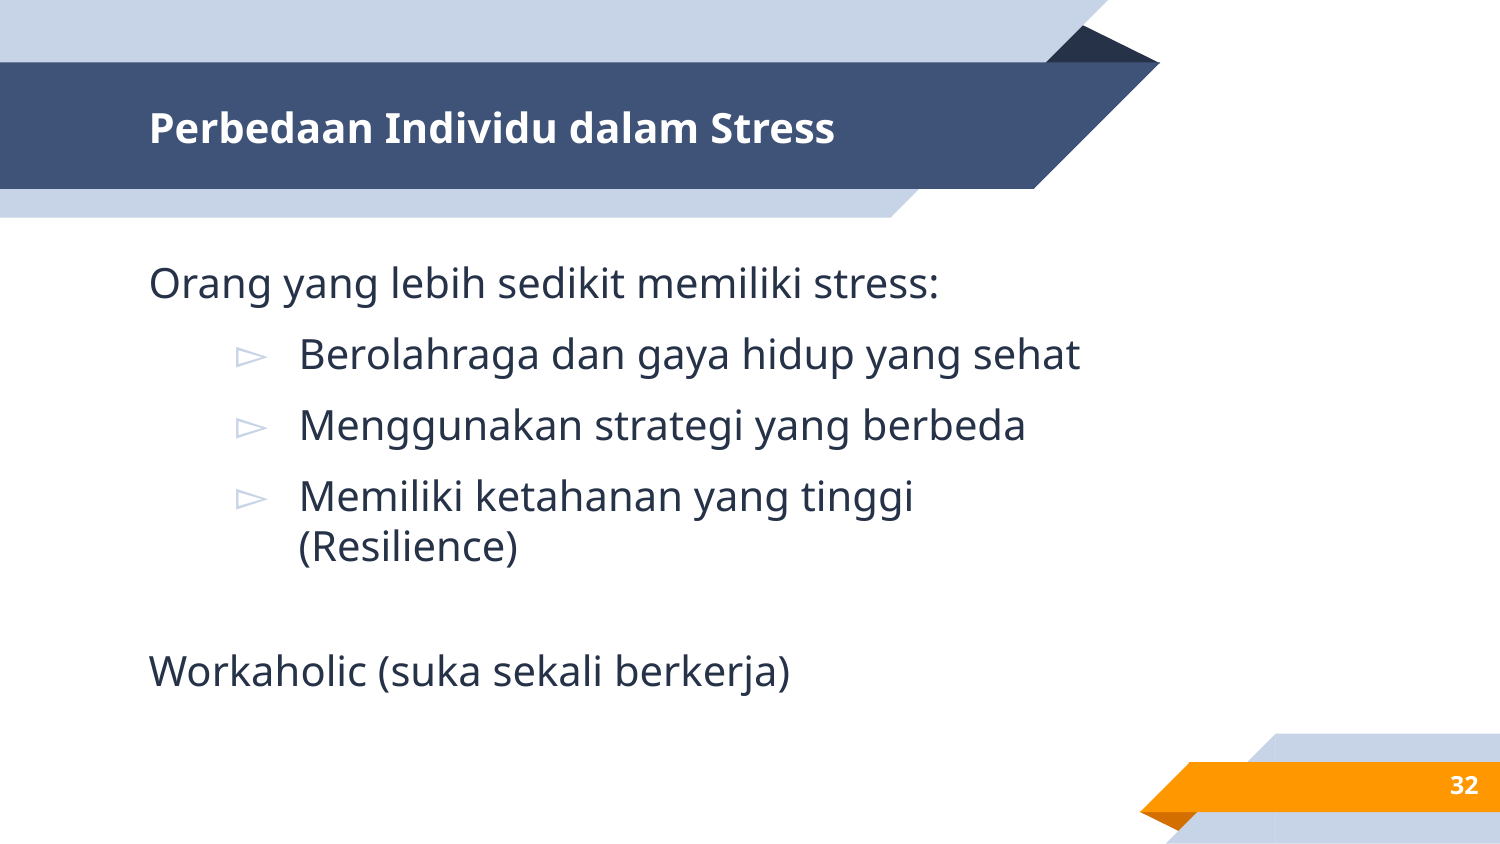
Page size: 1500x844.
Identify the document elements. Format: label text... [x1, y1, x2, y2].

slide_number 32 [1249, 760, 1494, 813]
title Perbedaan Individu dalam Stress [133, 64, 1035, 190]
list Orang yang lebih sedikit memiliki stress: Berolahraga dan gaya hidup yang sehat Menggunakan strategi yang berbeda Memiliki ketahanan yang tinggi (Resilience) Workaholic (suka sekali berkerja) [133, 217, 1140, 734]
